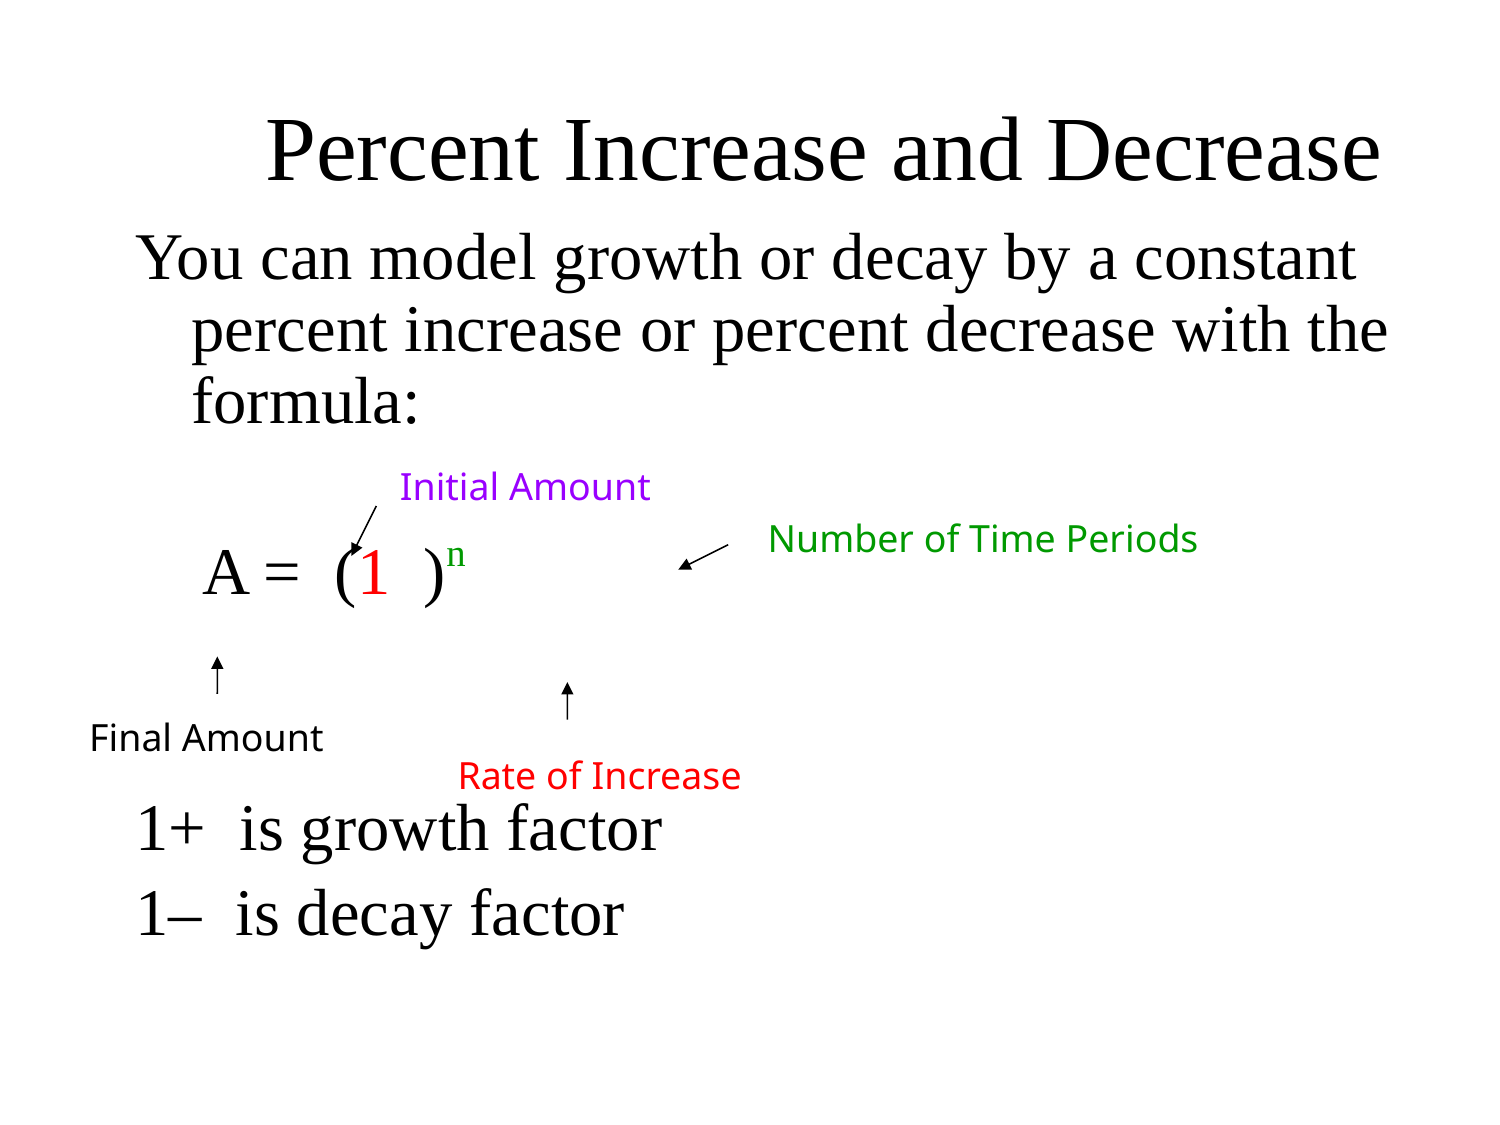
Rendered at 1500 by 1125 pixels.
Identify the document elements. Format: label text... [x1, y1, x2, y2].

title Percent Increase and Decrease [225, 50, 1425, 238]
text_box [429, 682, 770, 805]
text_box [67, 656, 347, 767]
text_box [678, 507, 1227, 570]
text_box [351, 455, 675, 556]
